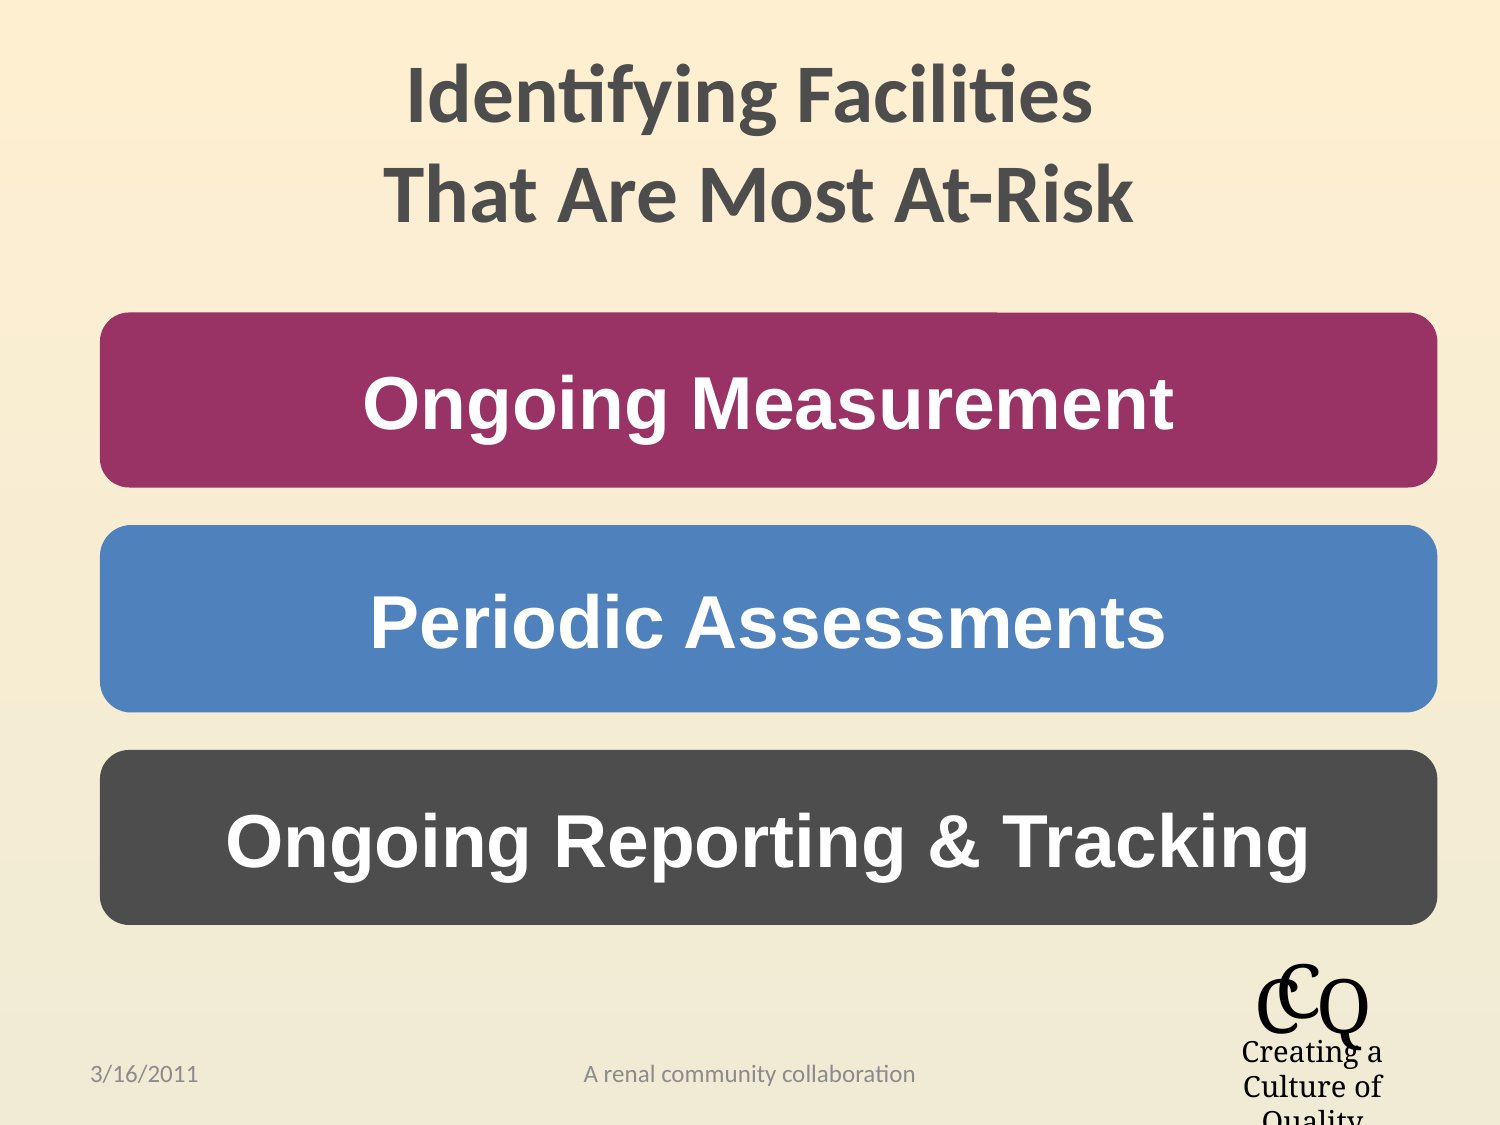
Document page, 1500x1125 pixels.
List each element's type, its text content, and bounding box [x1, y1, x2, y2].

text_box Ongoing Reporting & Tracking [99, 749, 1438, 925]
text_box Periodic Assessments [99, 525, 1438, 713]
text_box Ongoing Measurement [99, 312, 1438, 488]
title Identifying Facilities That Are Most At-Risk [74, 44, 1426, 233]
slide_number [75, 1042, 425, 1103]
footer A renal community collaboration [512, 1042, 988, 1103]
